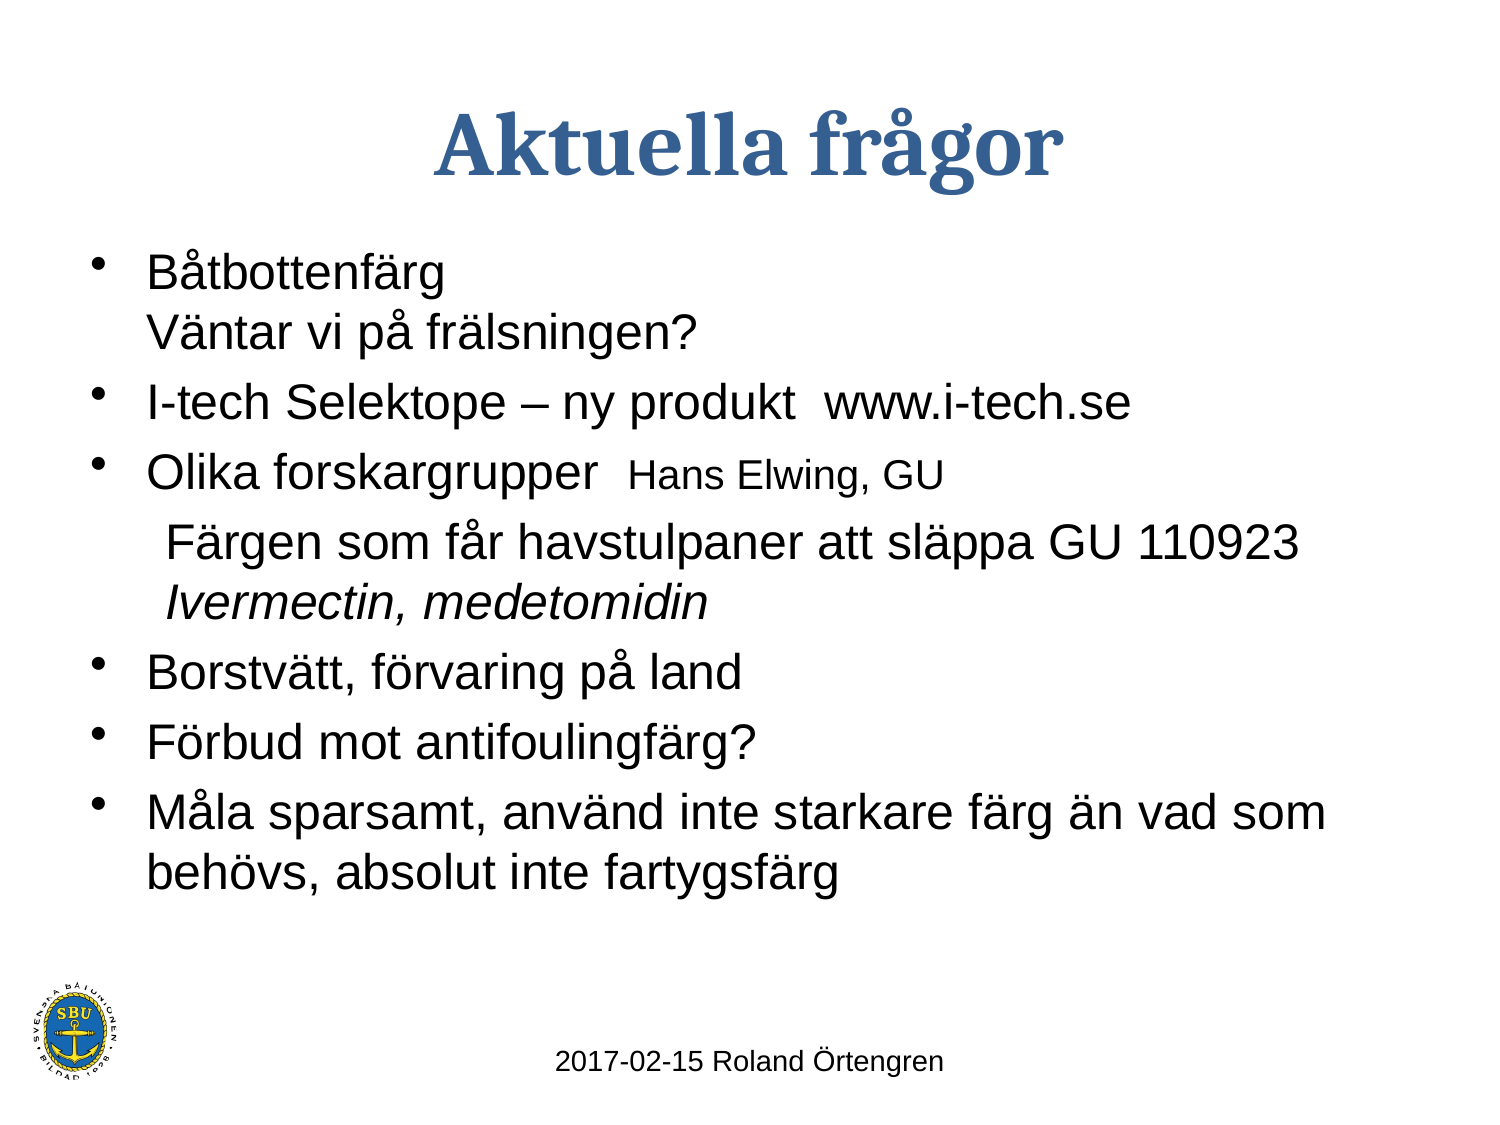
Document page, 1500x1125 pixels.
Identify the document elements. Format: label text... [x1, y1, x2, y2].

picture [33, 1035, 40, 1043]
list Båtbottenfärg Väntar vi på frälsningen? I-tech Selektope – ny produkt www.i-tech.se Olika forskargrupper Hans Elwing, GU Färgen som får havstulpaner att släppa GU 110923 Ivermectin, medetomidin Borstvätt, förvaring på land Förbud mot antifoulingfärg? Måla sparsamt, använd inte starkare färg än vad som behövs, absolut inte fartygsfärg [75, 231, 1425, 976]
title Aktuella frågor [75, 45, 1425, 231]
picture [33, 981, 117, 1080]
footer 2017-02-15 Roland Örtengren [512, 1034, 988, 1125]
